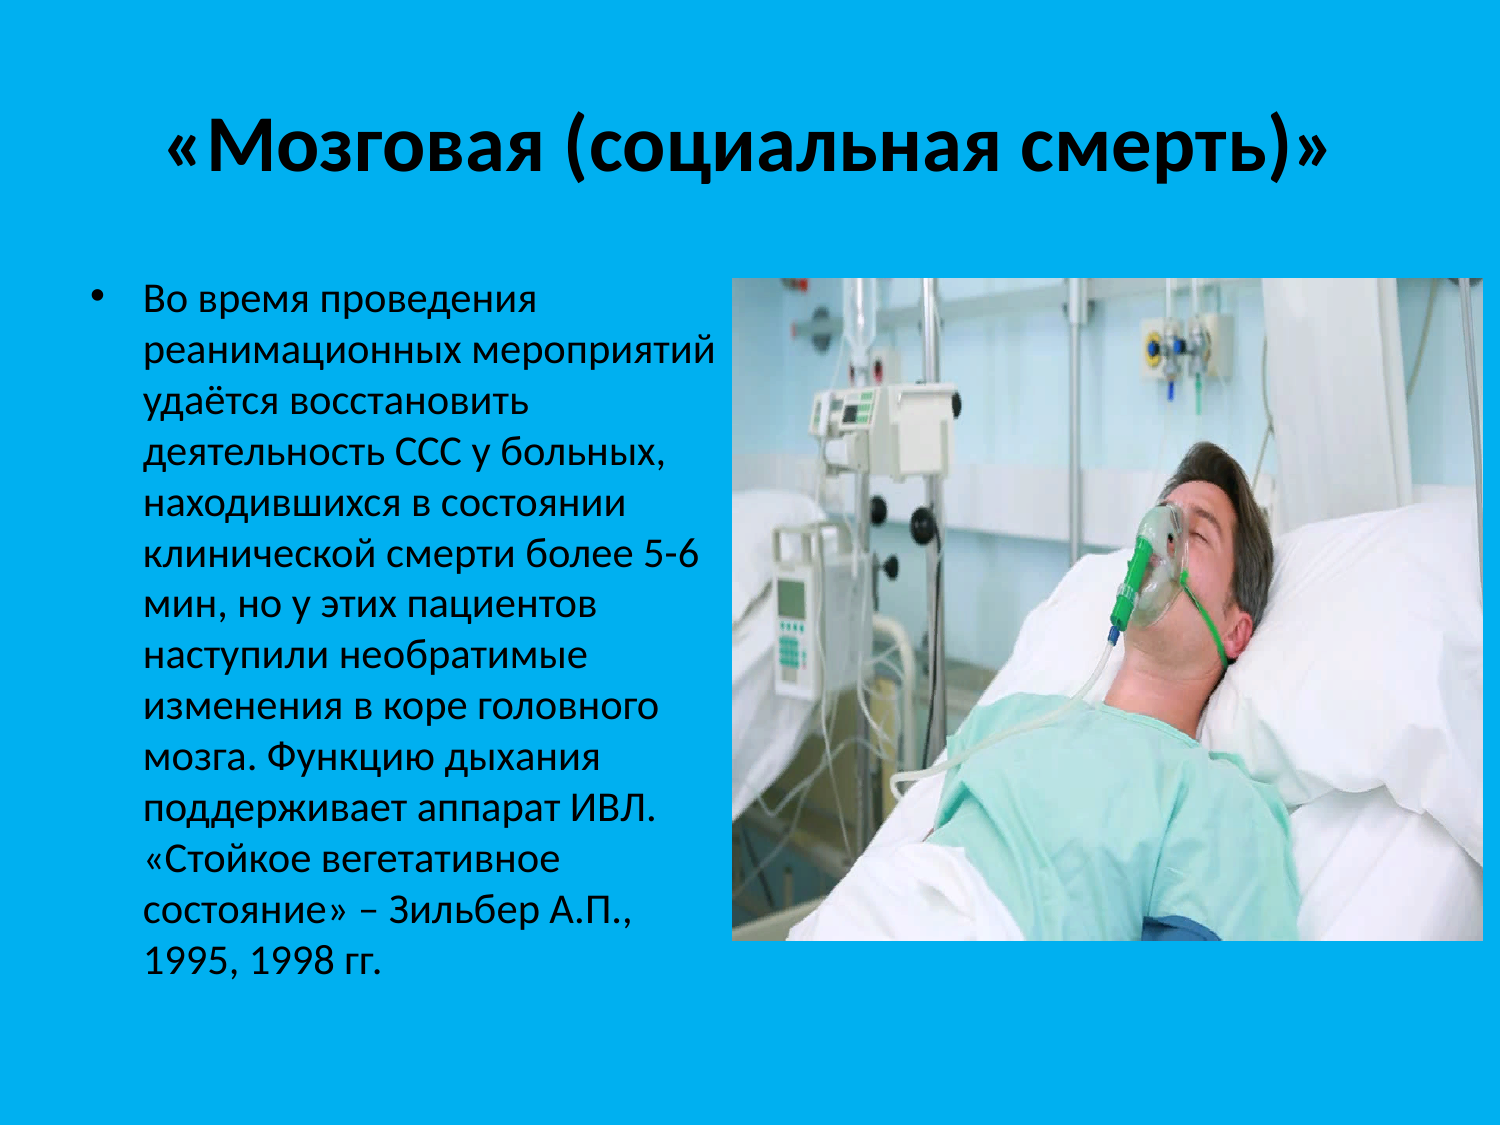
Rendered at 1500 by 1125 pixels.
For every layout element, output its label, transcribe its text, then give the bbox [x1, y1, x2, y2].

title «Мозговая (социальная смерть)» [75, 45, 1425, 233]
list Во время проведения реанимационных мероприятий удаётся восстановить деятельность ССС у больных, находившихся в состоянии клинической смерти более 5-6 мин, но у этих пациентов наступили необратимые изменения в коре головного мозга. Функцию дыхания поддерживает аппарат ИВЛ. «Стойкое вегетативное состояние» – Зильбер А.П., 1995, 1998 гг. [75, 262, 738, 1005]
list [731, 278, 1483, 941]
